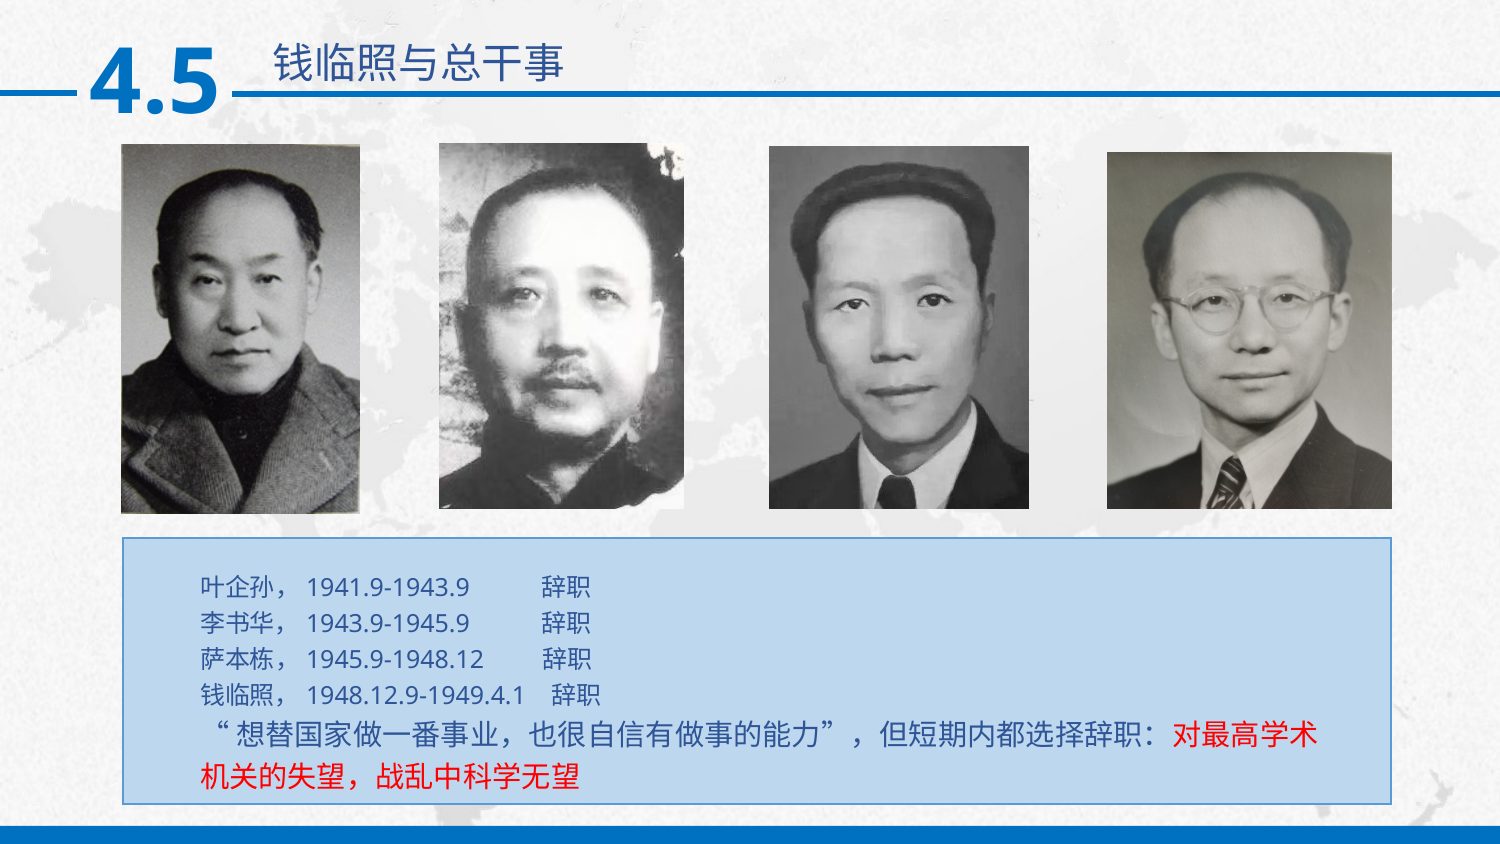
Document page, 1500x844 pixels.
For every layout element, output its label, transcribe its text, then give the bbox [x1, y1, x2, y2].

text_box 叶企孙，1941.9-1943.9 辞职 李书华，1943.9-1945.9 辞职 萨本栋，1945.9-1948.12 辞职 钱临照，1948.12.9-1949.4.1 辞职 “想替国家做一番事业，也很自信有做事的能力”，但短期内都选择辞职：对最高学术机关的失望，战乱中科学无望 [185, 538, 1353, 801]
text_box [122, 537, 1392, 805]
picture [0, 96, 1500, 825]
picture [0, 0, 1500, 91]
text_box [0, 825, 1500, 844]
text_box 4.5 [69, 14, 241, 140]
text_box 钱临照与总干事 [258, 29, 927, 94]
